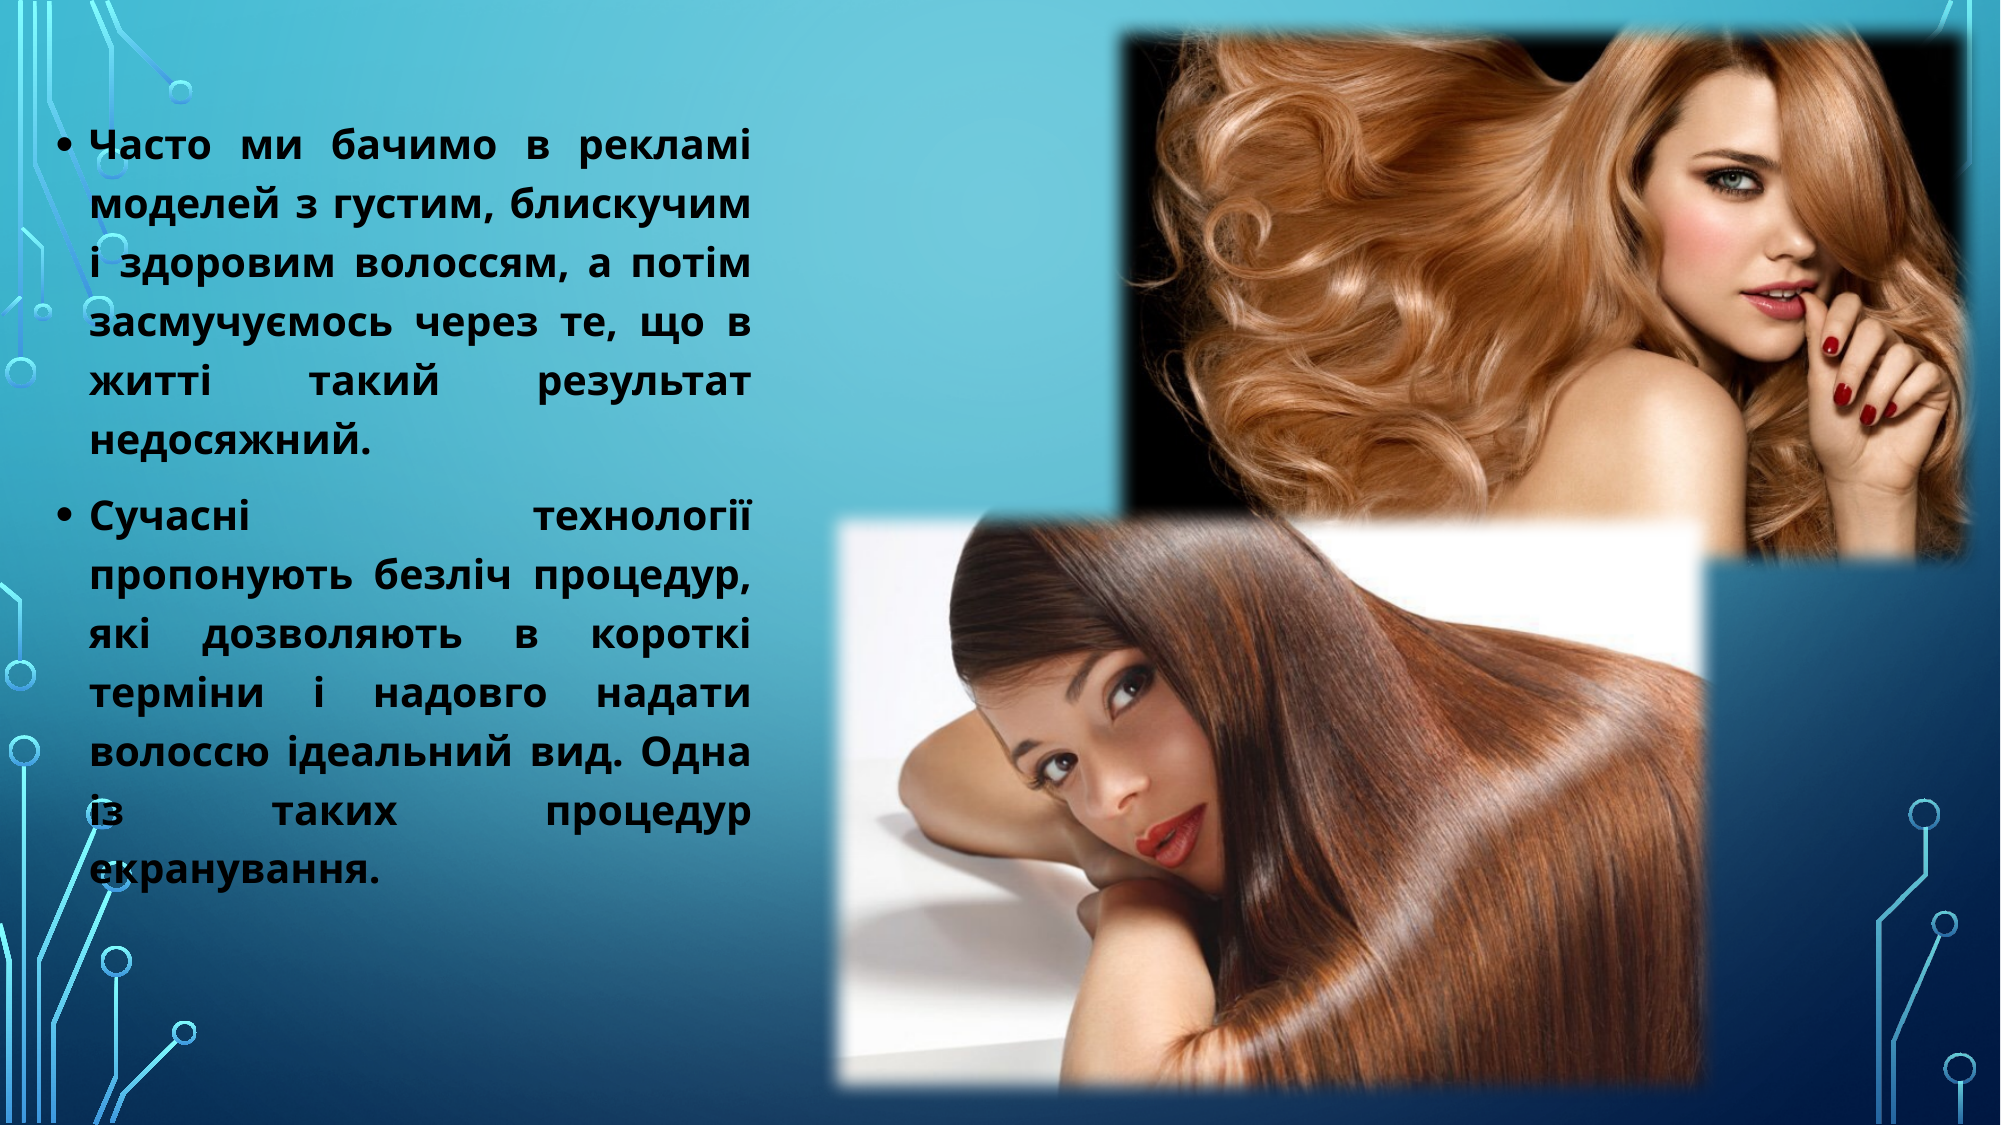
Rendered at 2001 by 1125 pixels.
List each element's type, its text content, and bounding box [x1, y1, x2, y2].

list Часто ми бачимо в рекламі моделей з густим, блискучим і здоровим волоссям, а потім засмучуємось через те, що в житті такий результат недосяжний. Сучасні технології пропонують безліч процедур, які дозволяють в короткі терміни і надовго надати волоссю ідеальний вид. Одна із таких процедур екранування. [40, 101, 768, 950]
picture [820, 15, 1982, 1104]
